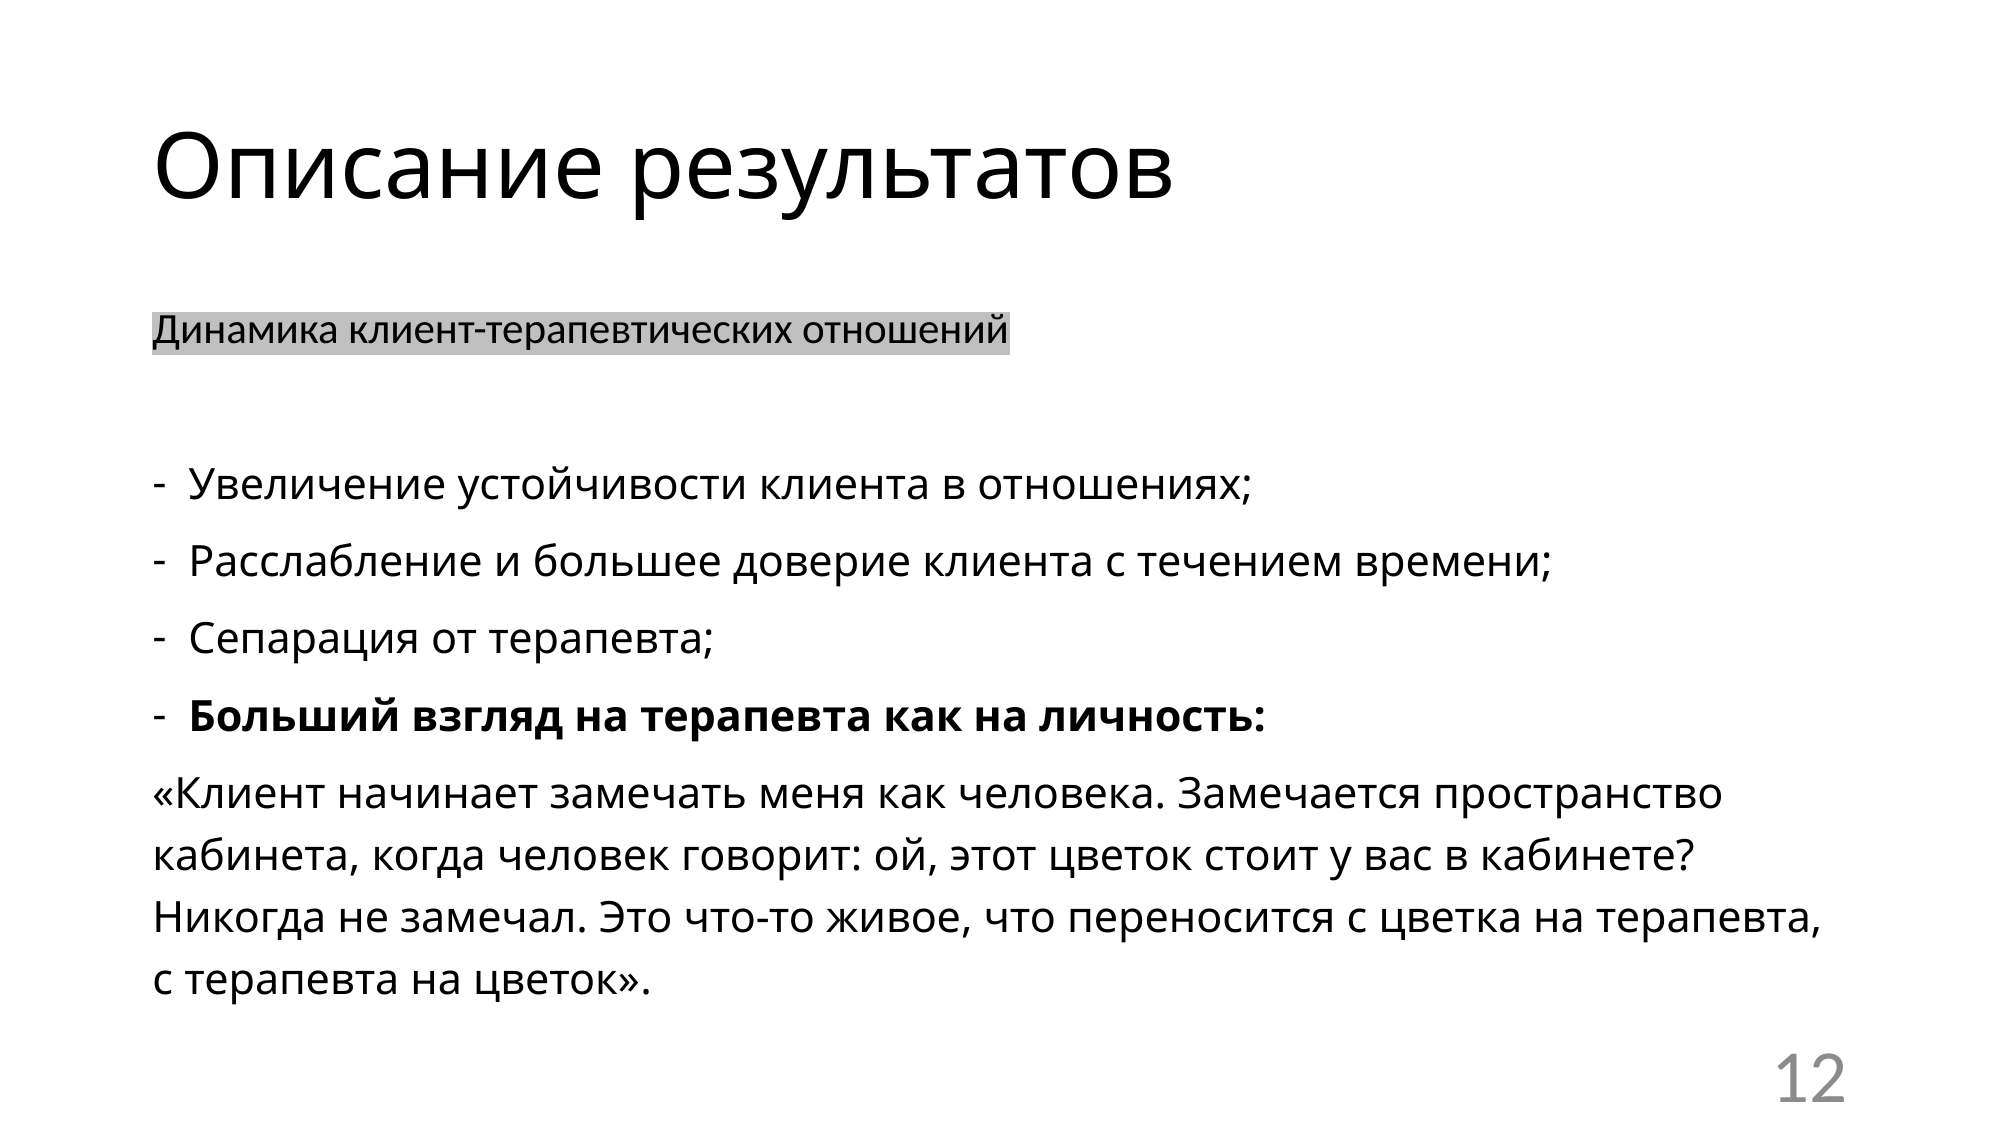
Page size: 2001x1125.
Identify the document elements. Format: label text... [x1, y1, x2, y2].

slide_number 12 [1412, 1042, 1863, 1103]
title Описание результатов [137, 59, 1863, 278]
list Динамика клиент-терапевтических отношений Увеличение устойчивости клиента в отношениях; Расслабление и большее доверие клиента с течением времени; Сепарация от терапевта; Больший взгляд на терапевта как на личность: «Клиент начинает замечать меня как человека. Замечается пространство кабинета, когда человек говорит: ой, этот цветок стоит у вас в кабинете? Никогда не замечал. Это что-то живое, что переносится с цветка на терапевта, с терапевта на цветок». [137, 299, 1863, 1014]
